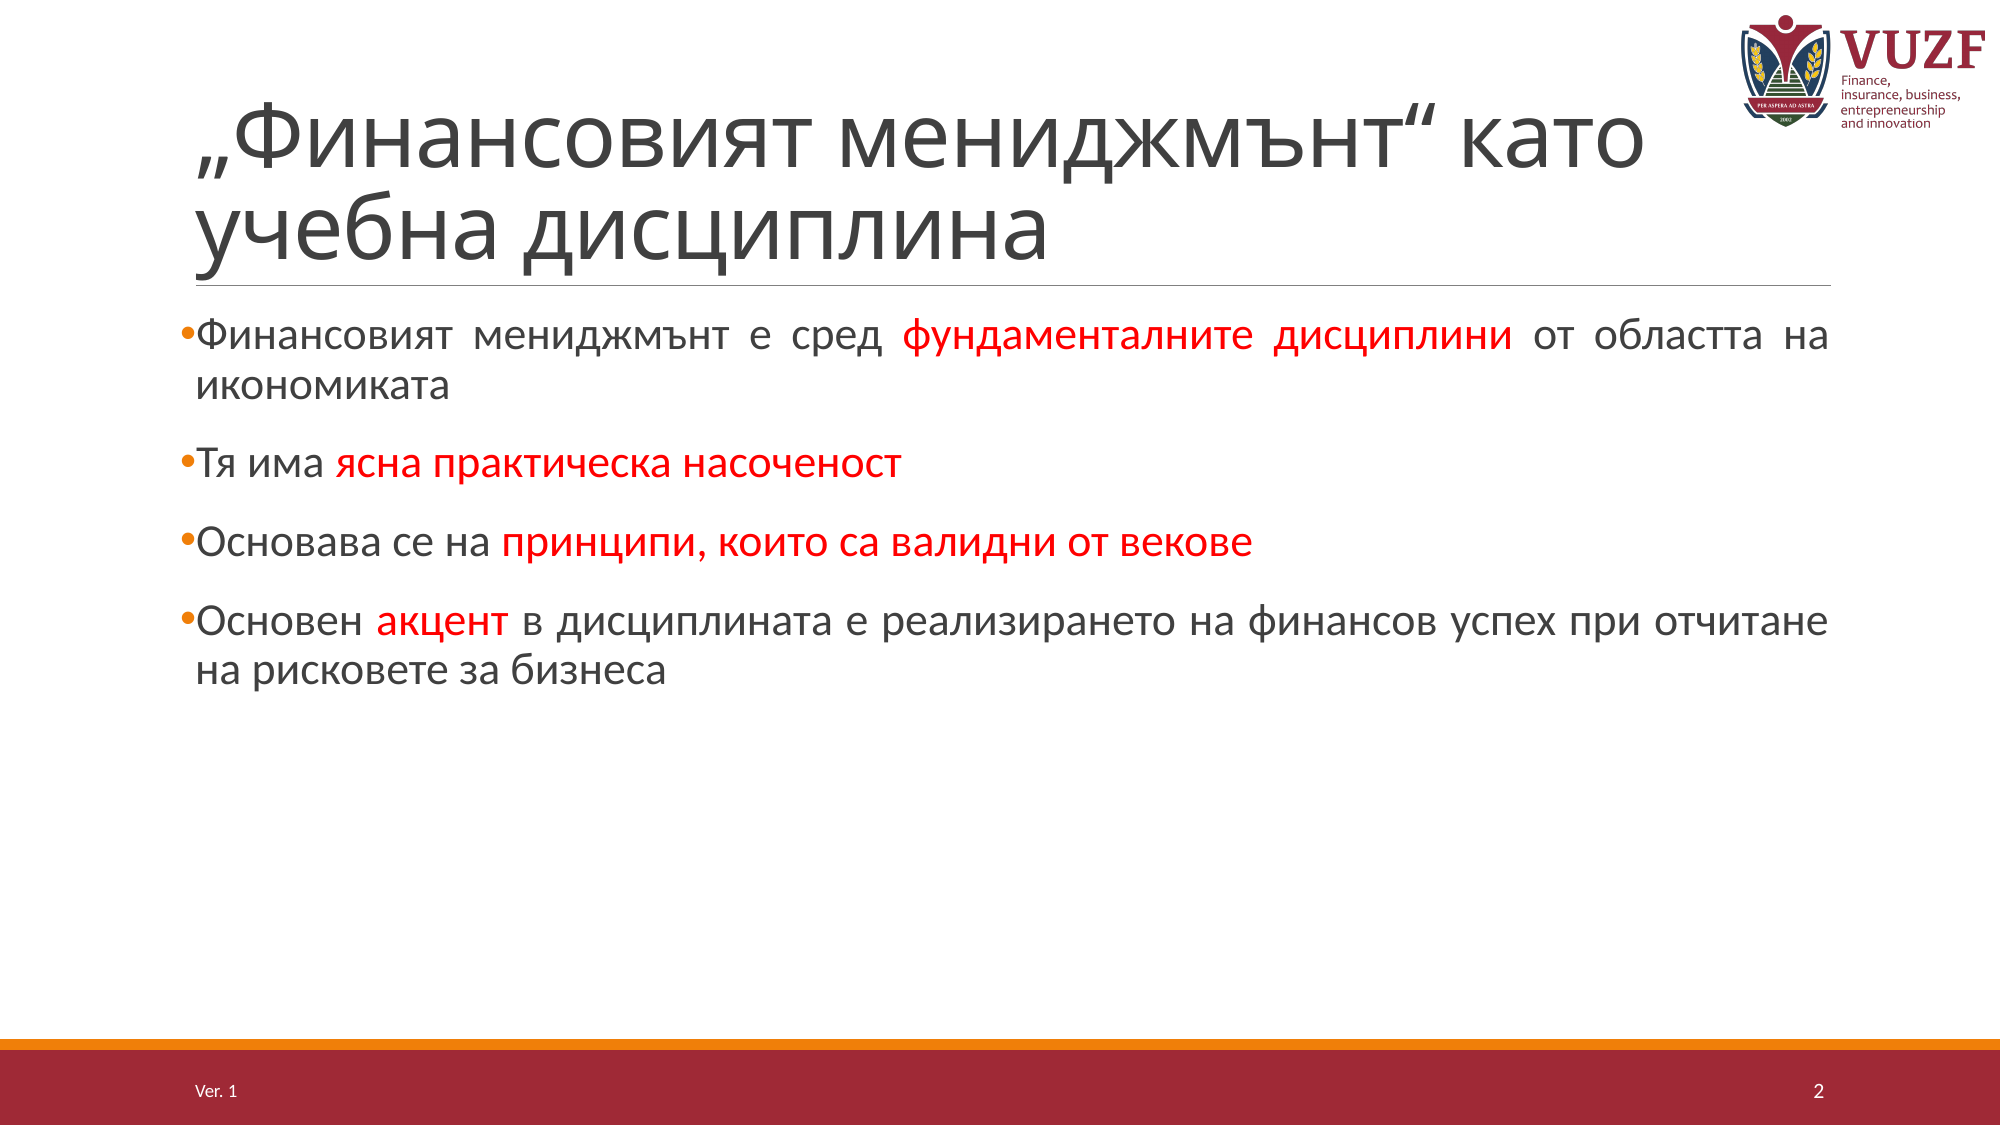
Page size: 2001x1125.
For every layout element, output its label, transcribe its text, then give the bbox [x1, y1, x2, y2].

title „Финансовият мениджмънт“ като учебна дисциплина [180, 47, 1830, 285]
picture [1741, 15, 1985, 128]
slide_number 2 [1624, 1059, 1840, 1120]
list Финансовият мениджмънт е сред фундаменталните дисциплини от областта на икономиката Тя има ясна практическа насоченост Основава се на принципи, които са валидни от векове Основен акцент в дисциплината е реализирането на финансов успех при отчитане на рисковете за бизнеса [180, 302, 1830, 963]
slide_number Ver. 1 [180, 1059, 586, 1120]
